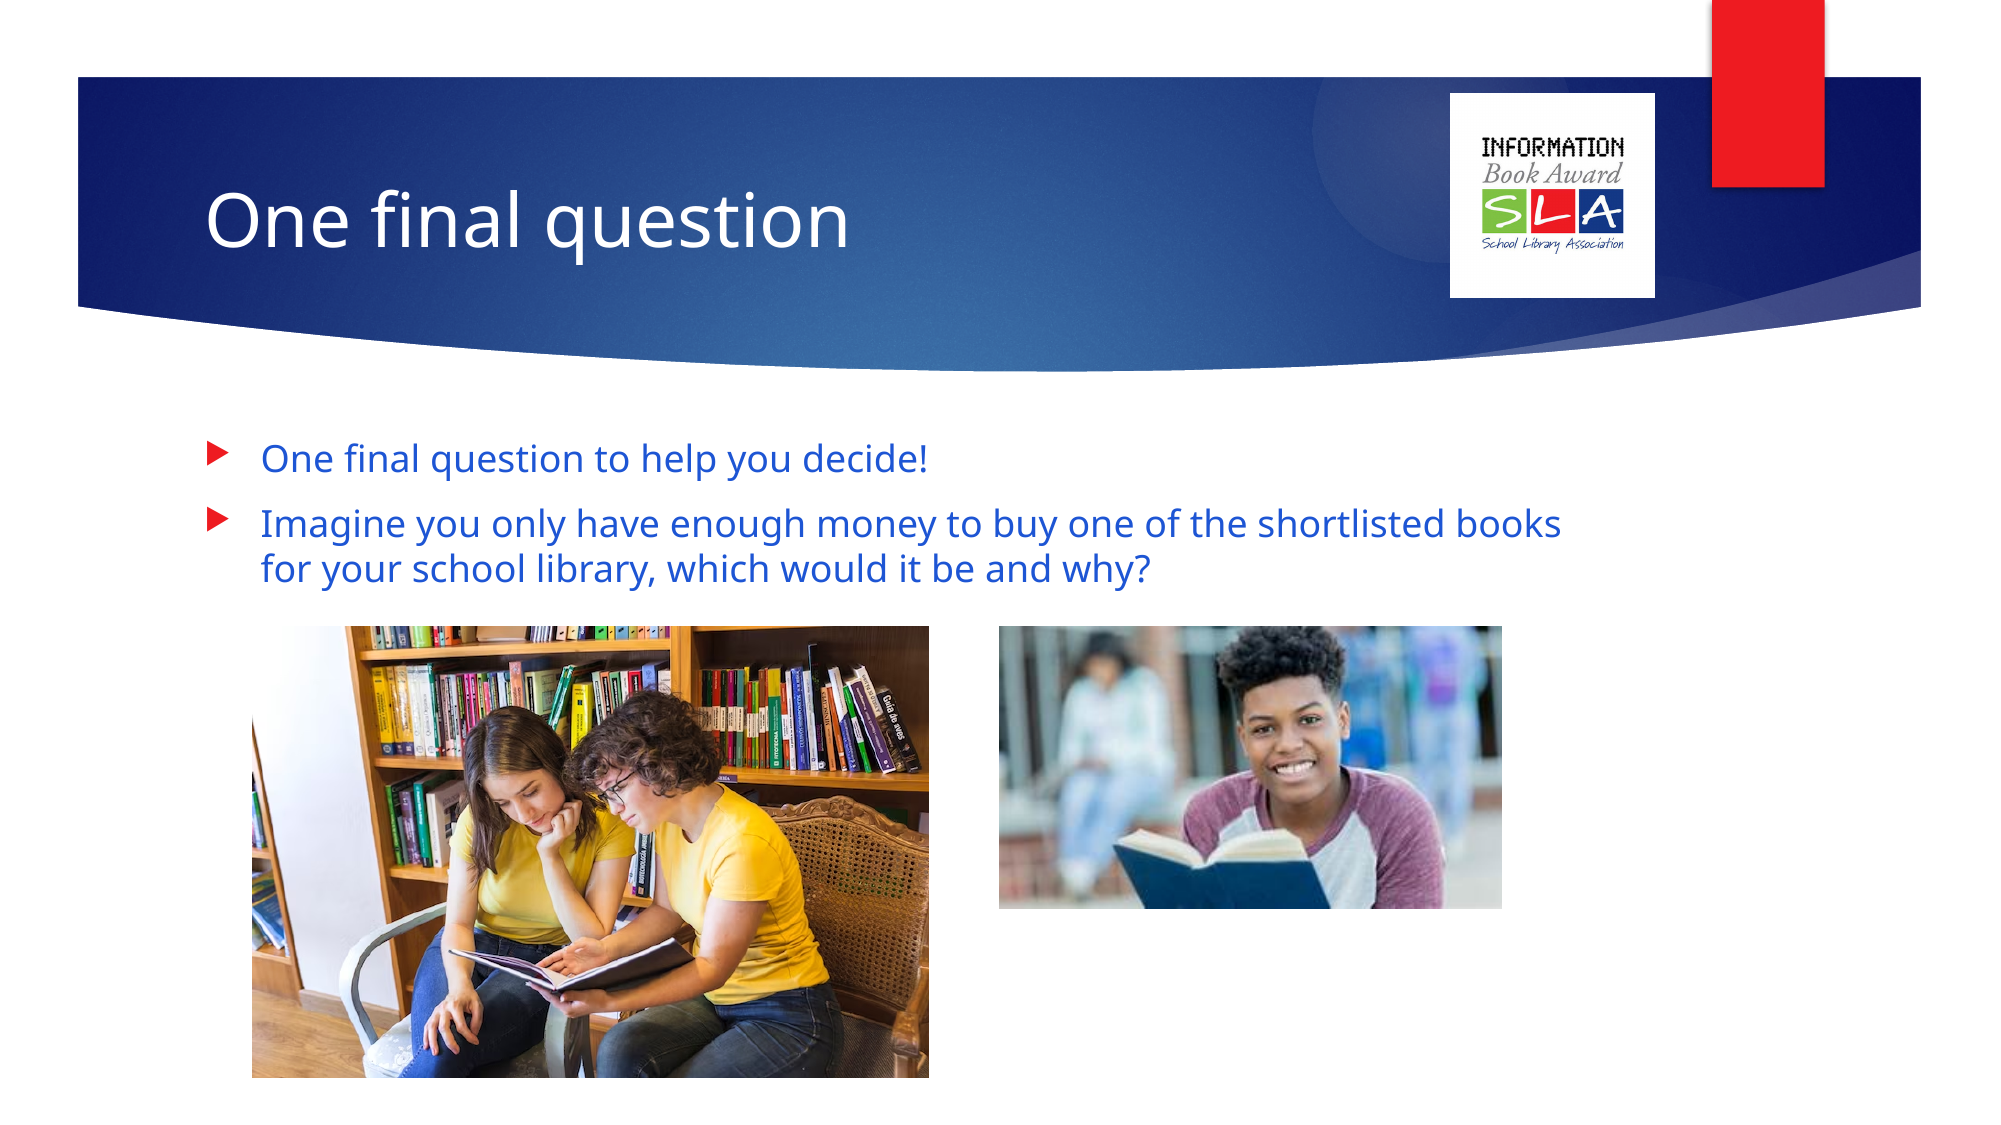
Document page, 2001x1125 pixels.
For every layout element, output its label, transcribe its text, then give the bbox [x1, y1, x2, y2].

picture [1450, 93, 1656, 298]
picture [999, 626, 1502, 909]
list One final question to help you decide! Imagine you only have enough money to buy one of the shortlisted books for your school library, which would it be and why? [189, 427, 1627, 988]
title One final question [189, 159, 1444, 276]
picture [251, 626, 929, 1078]
